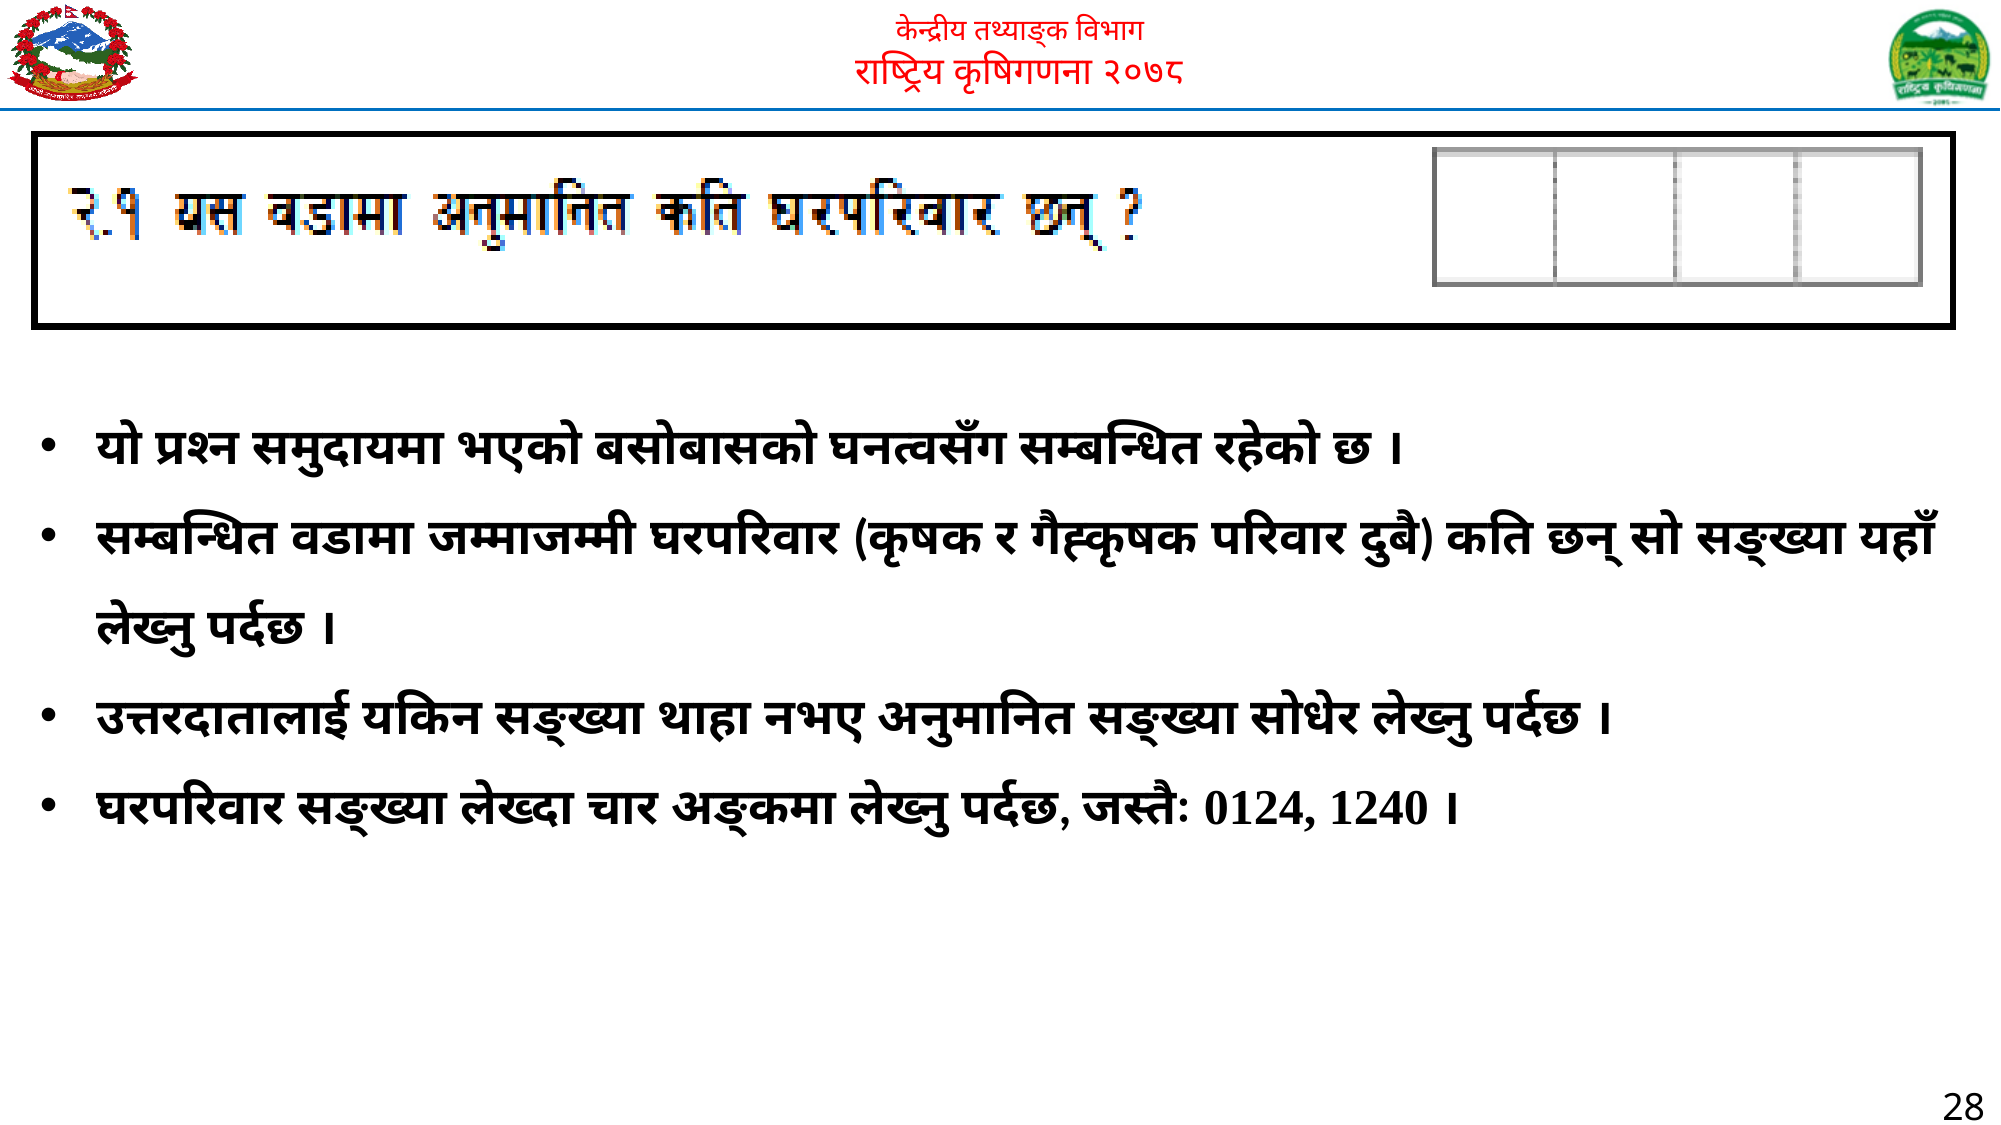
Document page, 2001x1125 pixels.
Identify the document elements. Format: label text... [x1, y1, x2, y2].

text_box 28 [1845, 1049, 2000, 1113]
picture [1887, 4, 1993, 108]
picture [37, 137, 1951, 324]
text_box यो प्रश्न समुदायमा भएको बसोबासको घनत्वसँग सम्बन्धित रहेको छ । सम्बन्धित वडामा जम्माजम्मी घरपरिवार (कृषक र गैह्कृषक परिवार दुबै) कति छन् सो सङ्ख्या यहाँ लेख्नु पर्दछ । उत्तरदातालाई यकिन सङ्ख्या थाहा नभए अनुमानित सङ्ख्या सोधेर लेख्नु पर्दछ । घरपरिवार सङ्ख्या लेख्दा चार अङ्कमा लेख्नु पर्दछ, जस्तैः 0124, 1240 । [24, 376, 1950, 842]
picture [7, 4, 138, 101]
